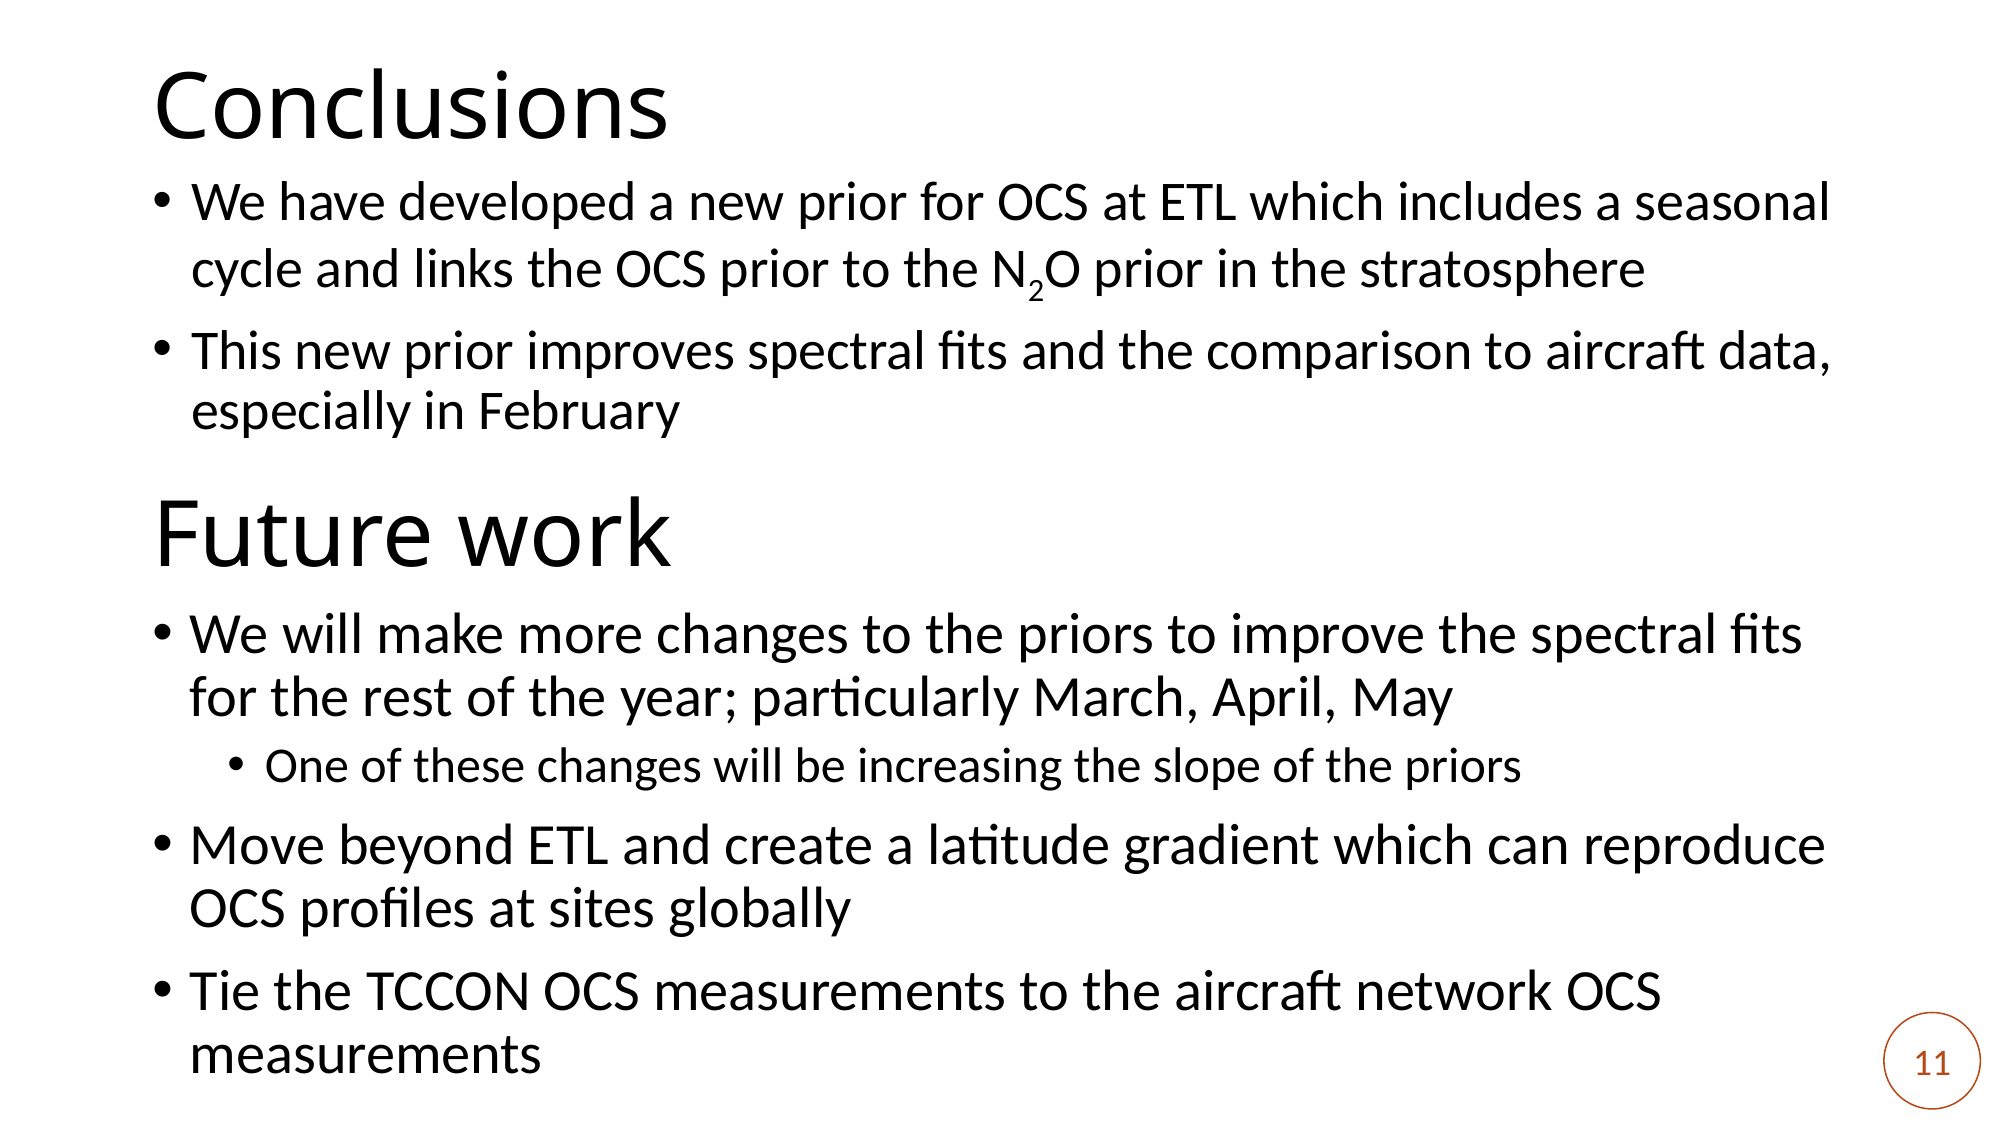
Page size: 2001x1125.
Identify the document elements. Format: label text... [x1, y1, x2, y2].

title Conclusions [137, 0, 1863, 164]
text_box Future work [137, 428, 1863, 646]
text_box 11 [1883, 1012, 1981, 1109]
text_box We will make more changes to the priors to improve the spectral fits for the rest of the year; particularly March, April, May One of these changes will be increasing the slope of the priors Move beyond ETL and create a latitude gradient which can reproduce OCS profiles at sites globally Tie the TCCON OCS measurements to the aircraft network OCS measurements [137, 646, 1863, 1125]
list We have developed a new prior for OCS at ETL which includes a seasonal cycle and links the OCS prior to the N2O prior in the stratosphere This new prior improves spectral fits and the comparison to aircraft data, especially in February [137, 164, 1863, 428]
